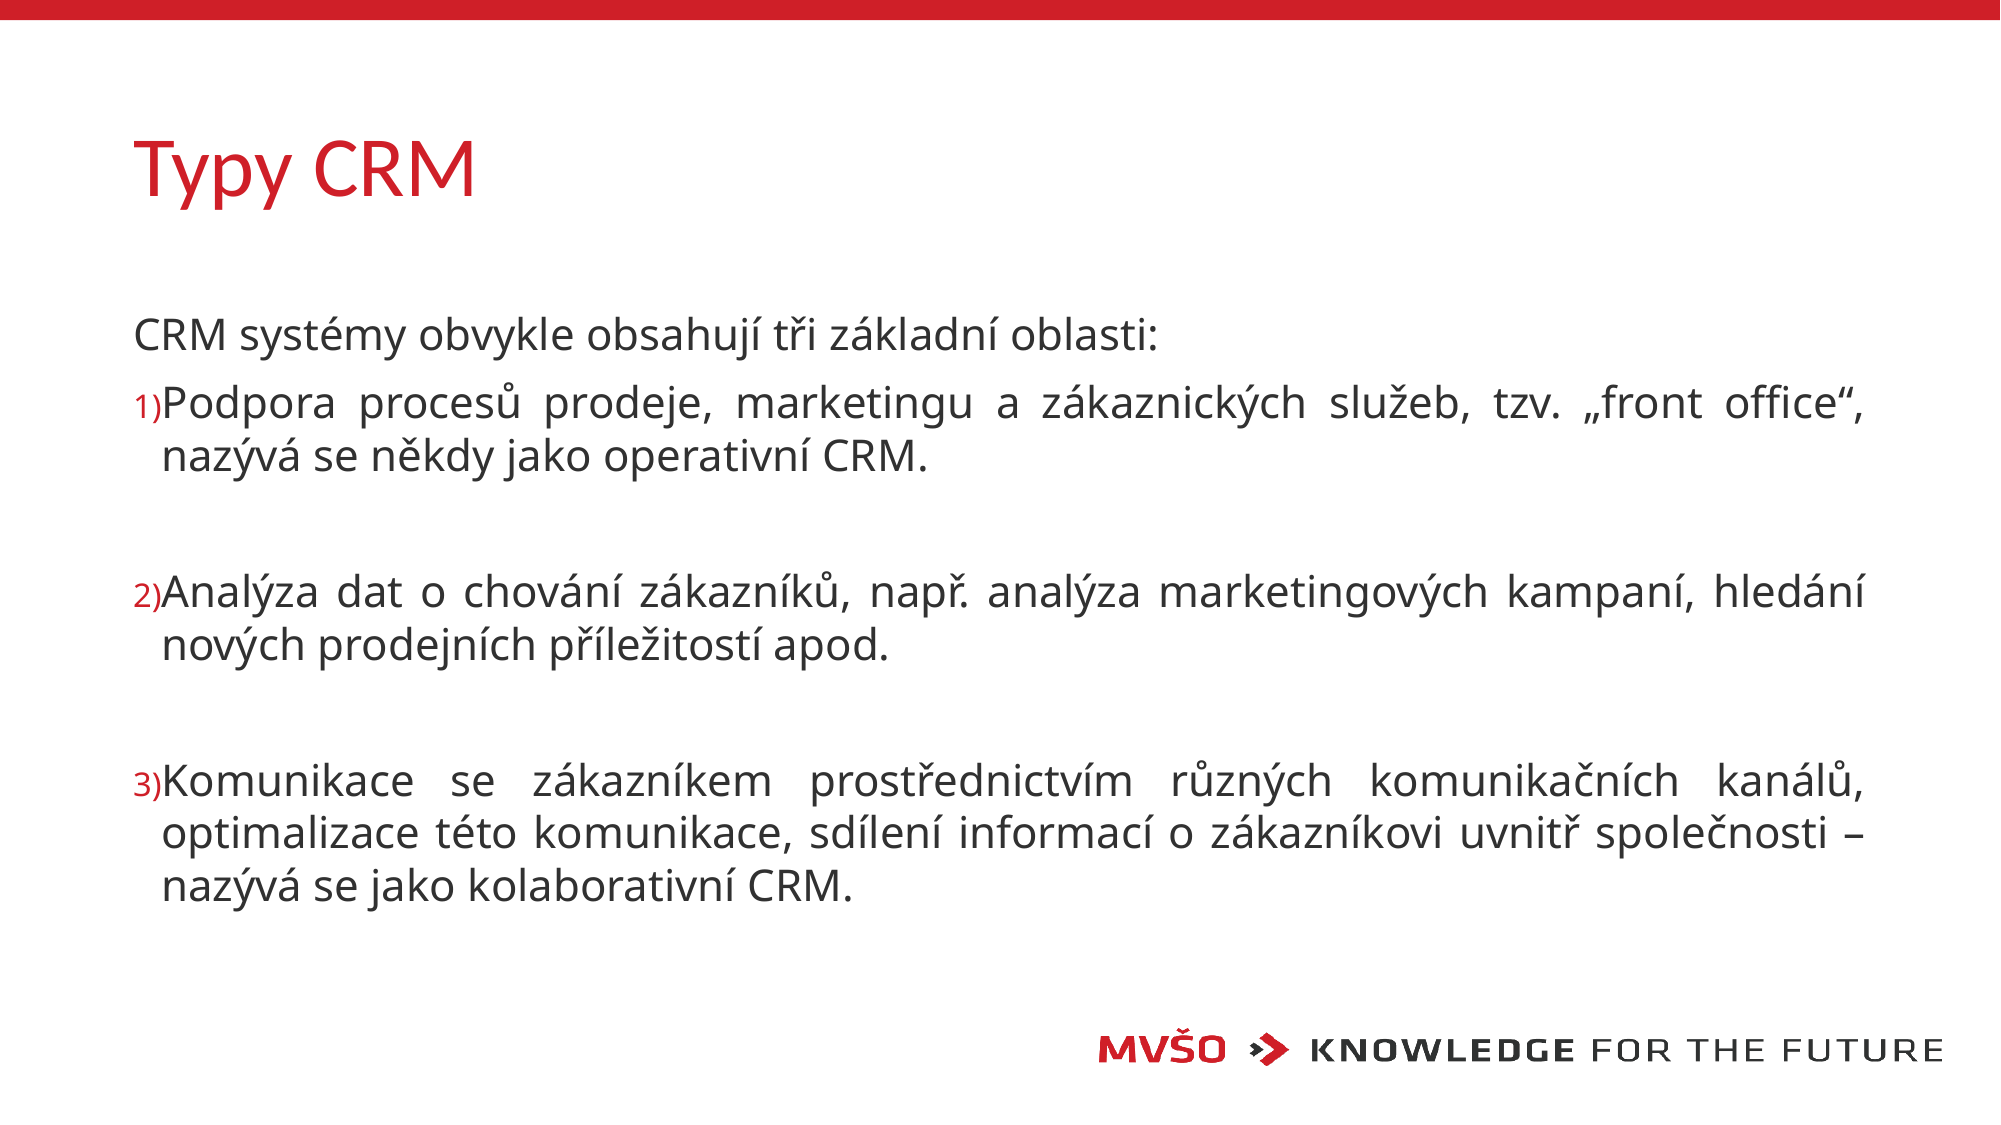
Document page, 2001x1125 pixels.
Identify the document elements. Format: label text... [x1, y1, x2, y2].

title Typy CRM [118, 59, 1882, 278]
picture [1099, 1028, 1942, 1066]
list CRM systémy obvykle obsahují tři základní oblasti: Podpora procesů prodeje, marketingu a zákaznických služeb, tzv. „front office“, nazývá se někdy jako operativní CRM. Analýza dat o chování zákazníků, např. analýza marketingových kampaní, hledání nových prodejních příležitostí apod. Komunikace se zákazníkem prostřednictvím různých komunikačních kanálů, optimalizace této komunikace, sdílení informací o zákazníkovi uvnitř společnosti – nazývá se jako kolaborativní CRM. [118, 299, 1882, 969]
